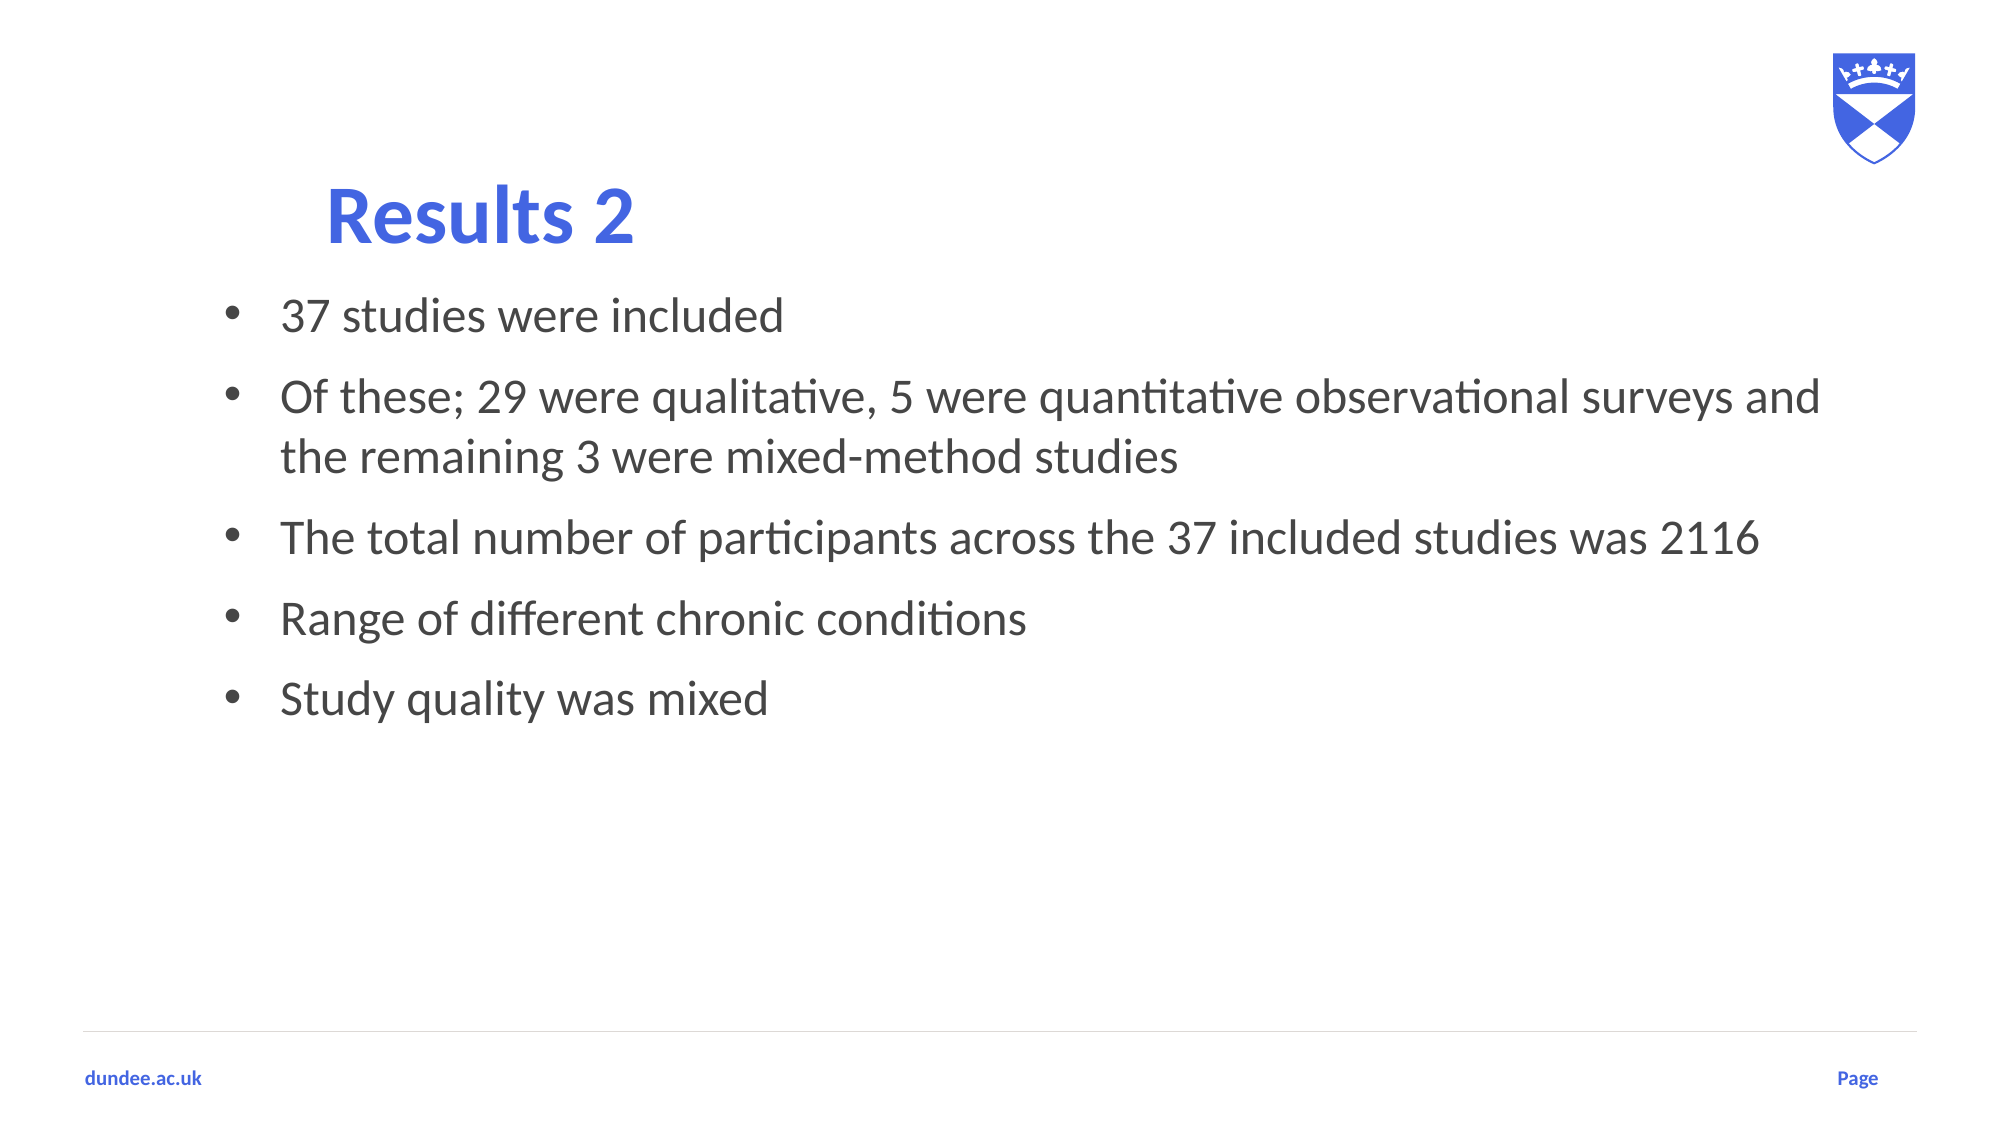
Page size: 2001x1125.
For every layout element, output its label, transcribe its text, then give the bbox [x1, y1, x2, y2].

title Results 2 [326, 125, 1677, 275]
list 37 studies were included Of these; 29 were qualitative, 5 were quantitative observational surveys and the remaining 3 were mixed-method studies The total number of participants across the 37 included studies was 2116 Range of different chronic conditions Study quality was mixed [223, 275, 1861, 1018]
